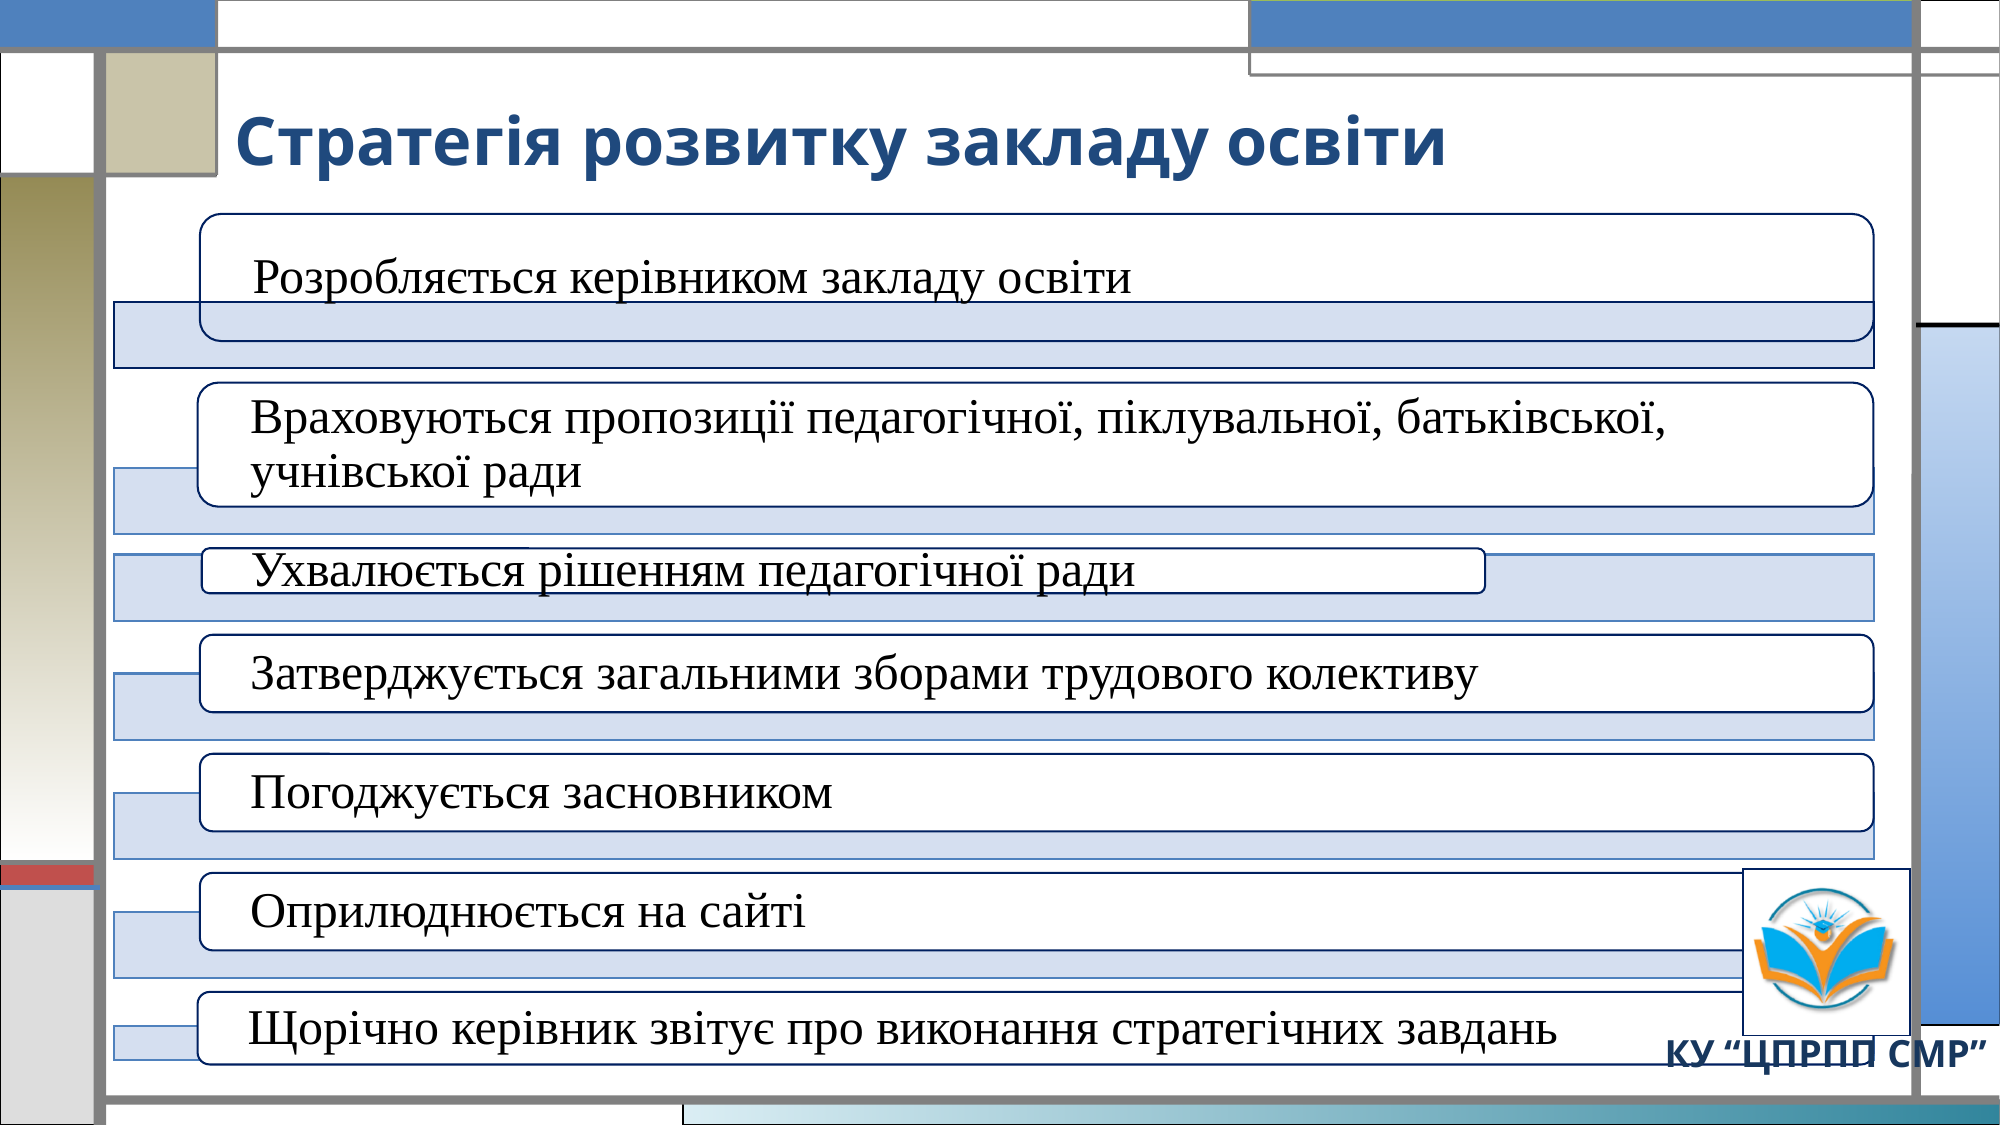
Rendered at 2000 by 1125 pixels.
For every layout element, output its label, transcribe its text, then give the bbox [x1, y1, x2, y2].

title Стратегія розвитку закладу освіти [220, 0, 1796, 188]
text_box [113, 208, 1874, 1071]
text_box КУ “ЦПРПП СМР” [1649, 1023, 2000, 1083]
picture [1743, 869, 1910, 1035]
